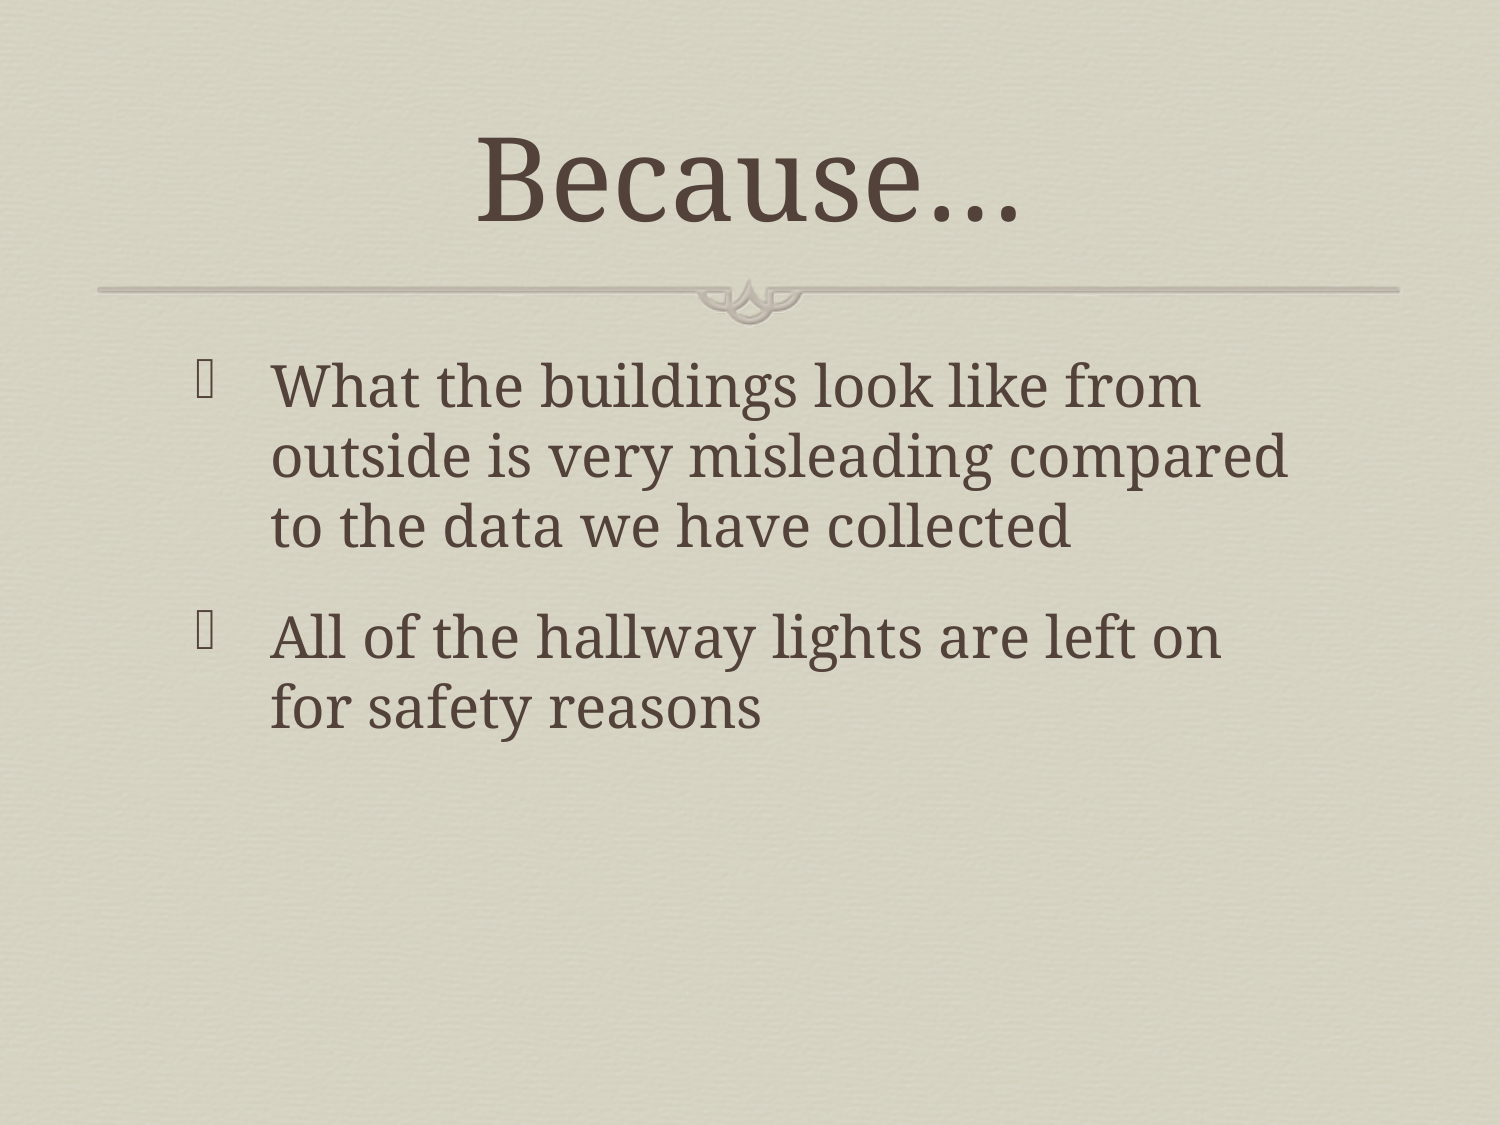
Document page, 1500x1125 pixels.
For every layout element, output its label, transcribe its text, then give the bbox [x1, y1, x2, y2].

list What the buildings look like from outside is very misleading compared to the data we have collected All of the hallway lights are left on for safety reasons [180, 341, 1320, 939]
picture [97, 277, 1403, 328]
title Because… [131, 62, 1369, 288]
